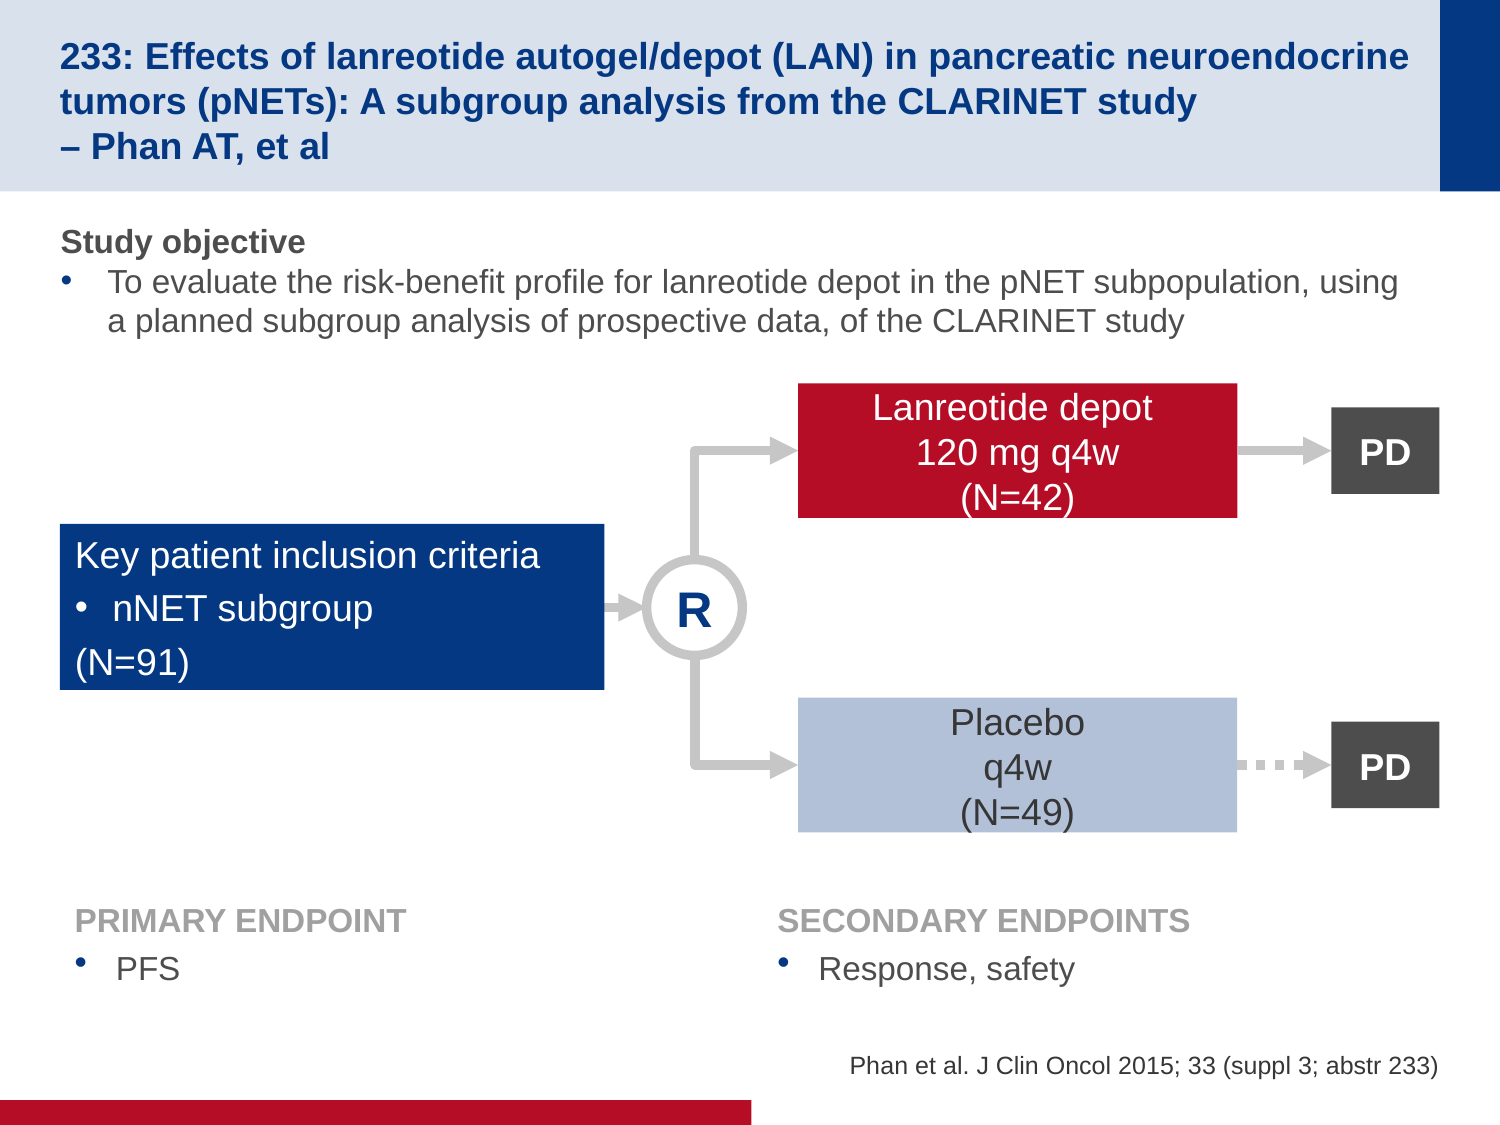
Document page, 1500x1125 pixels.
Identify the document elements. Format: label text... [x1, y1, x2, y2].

text_box Lanreotide depot 120 mg q4w (N=42) [798, 383, 1238, 518]
text_box SECONDARY ENDPOINTS Response, safety [762, 891, 1441, 1010]
text_box Placebo q4w (N=49) [798, 697, 1238, 833]
title 233: Effects of lanreotide autogel/depot (LAN) in pancreatic neuroendocrine tumors (pNETs): A subgroup analysis from the CLARINET study – Phan AT, et al [59, 29, 1412, 162]
list Phan et al. J Clin Oncol 2015; 33 (suppl 3; abstr 233) [762, 1010, 1441, 1080]
text_box Study objective To evaluate the risk-benefit profile for lanreotide depot in the pNET subpopulation, using a planned subgroup analysis of prospective data, of the CLARINET study [60, 212, 1440, 347]
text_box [691, 658, 802, 763]
text_box PD [1331, 407, 1440, 494]
text_box R [646, 560, 743, 656]
text_box PD [1331, 721, 1440, 809]
text_box PRIMARY ENDPOINT PFS [59, 891, 738, 1010]
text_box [691, 453, 801, 558]
text_box Key patient inclusion criteria nNET subgroup (N=91) [59, 523, 605, 690]
